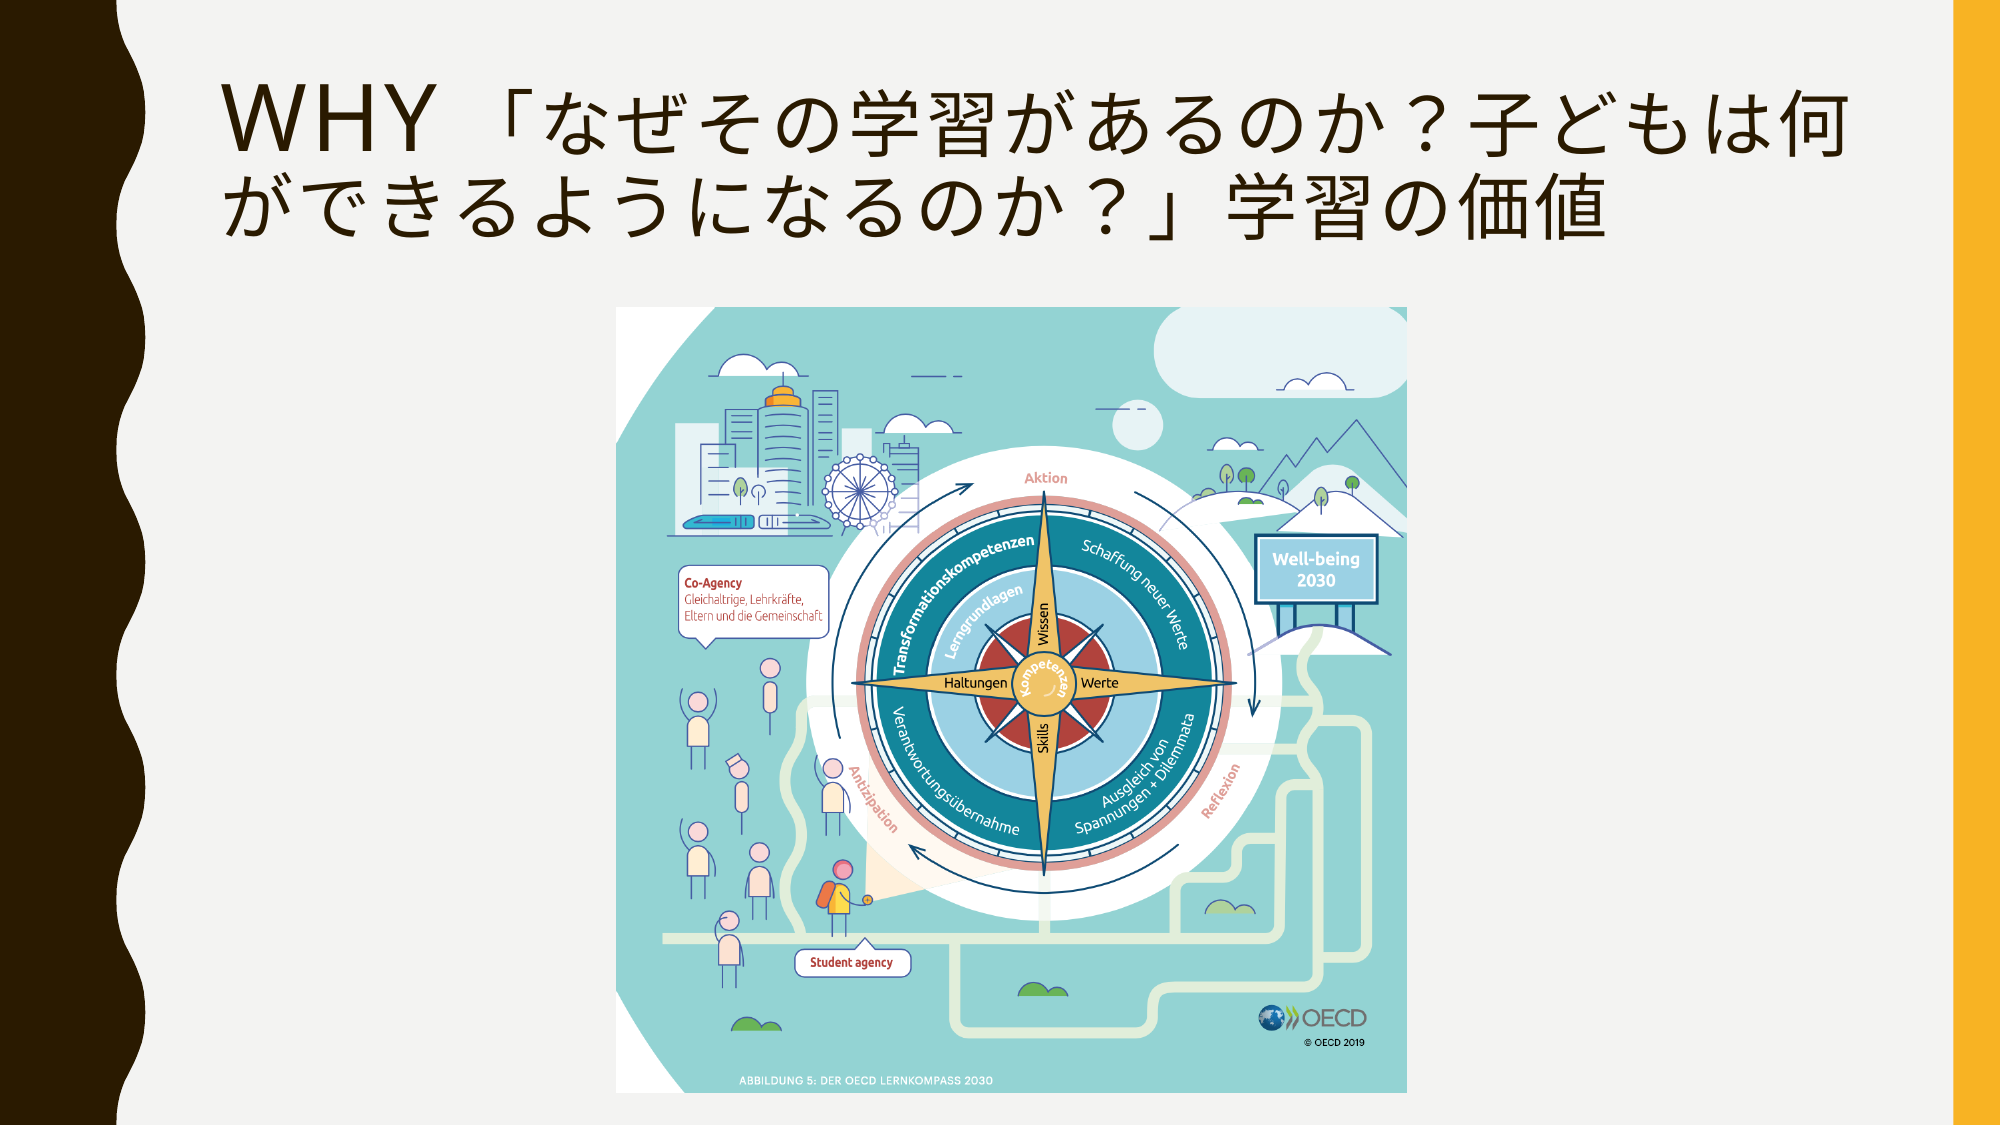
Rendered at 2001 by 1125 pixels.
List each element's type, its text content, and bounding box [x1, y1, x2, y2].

picture [616, 307, 1407, 1094]
title WHY「なぜその学習があるのか？子どもは何ができるようになるのか？」学習の価値 [205, 62, 1875, 308]
